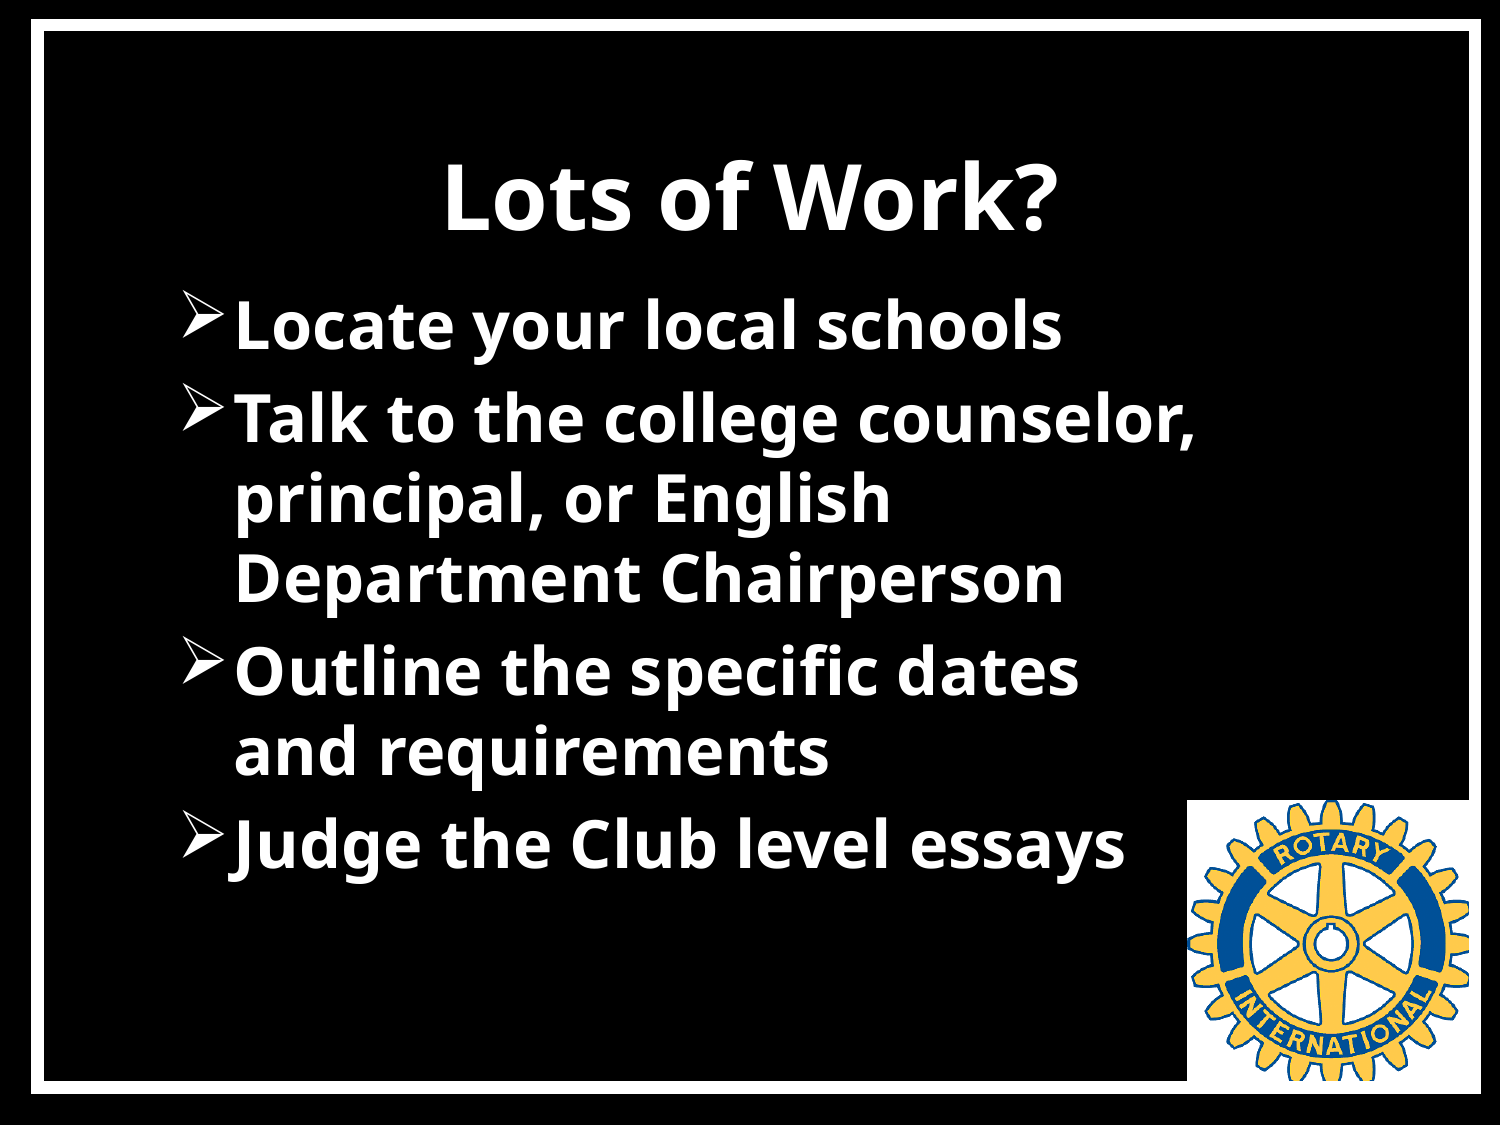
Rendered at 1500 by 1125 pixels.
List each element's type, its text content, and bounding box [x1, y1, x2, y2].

list Locate your local schools Talk to the college counselor, principal, or English Department Chairperson Outline the specific dates and requirements Judge the Club level essays [162, 275, 1238, 975]
picture [1187, 800, 1469, 1081]
title Lots of Work? [112, 99, 1388, 288]
